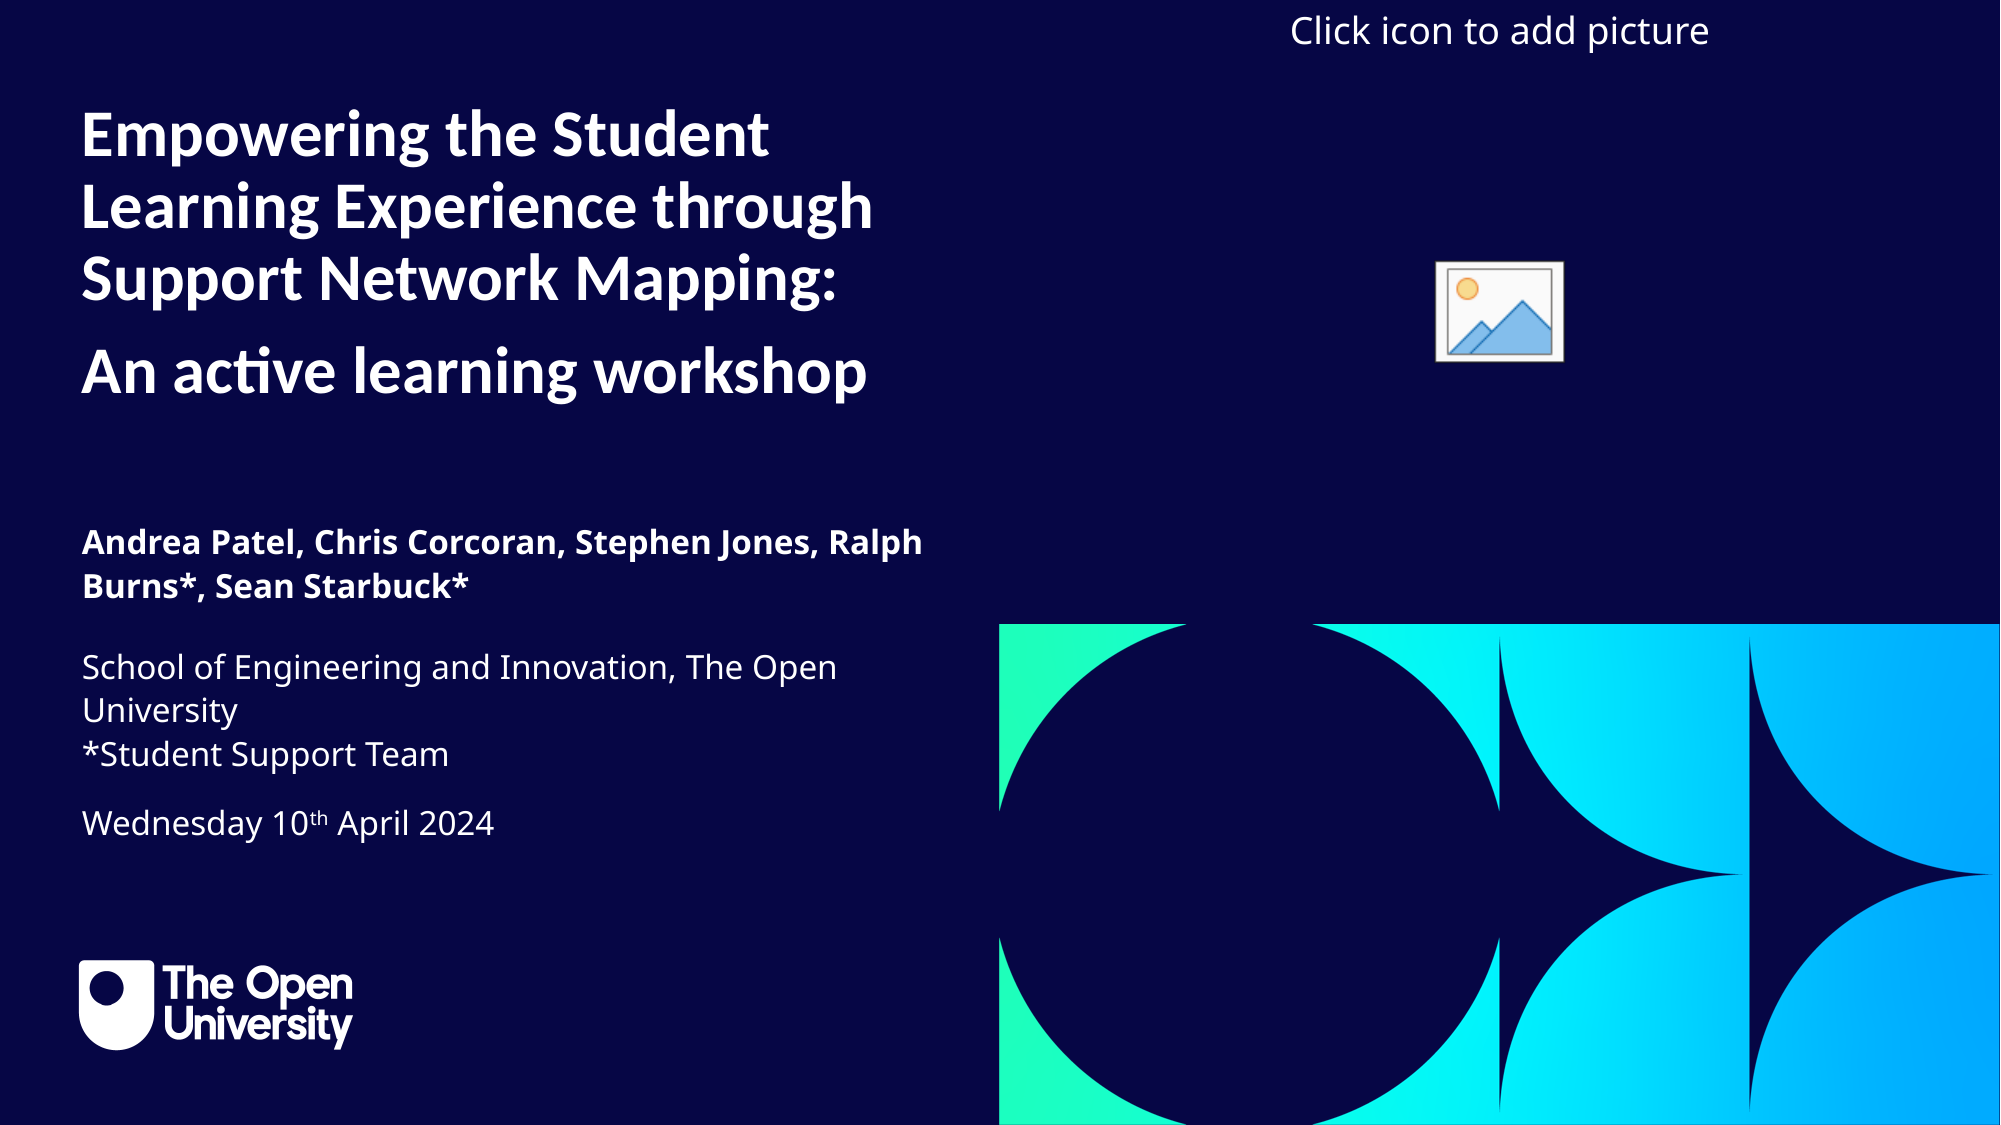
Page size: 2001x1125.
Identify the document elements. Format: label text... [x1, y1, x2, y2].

picture [1749, 652, 1982, 1088]
picture [999, 0, 2000, 1125]
list Empowering the Student Learning Experience through Support Network Mapping: An active learning workshop [66, 91, 979, 387]
list School of Engineering and Innovation, The Open University *Student Support Team [66, 634, 979, 692]
list Wednesday 10th April 2024 [66, 790, 979, 848]
list Andrea Patel, Chris Corcoran, Stephen Jones, Ralph Burns*, Sean Starbuck* [66, 509, 979, 567]
picture [77, 956, 358, 1053]
